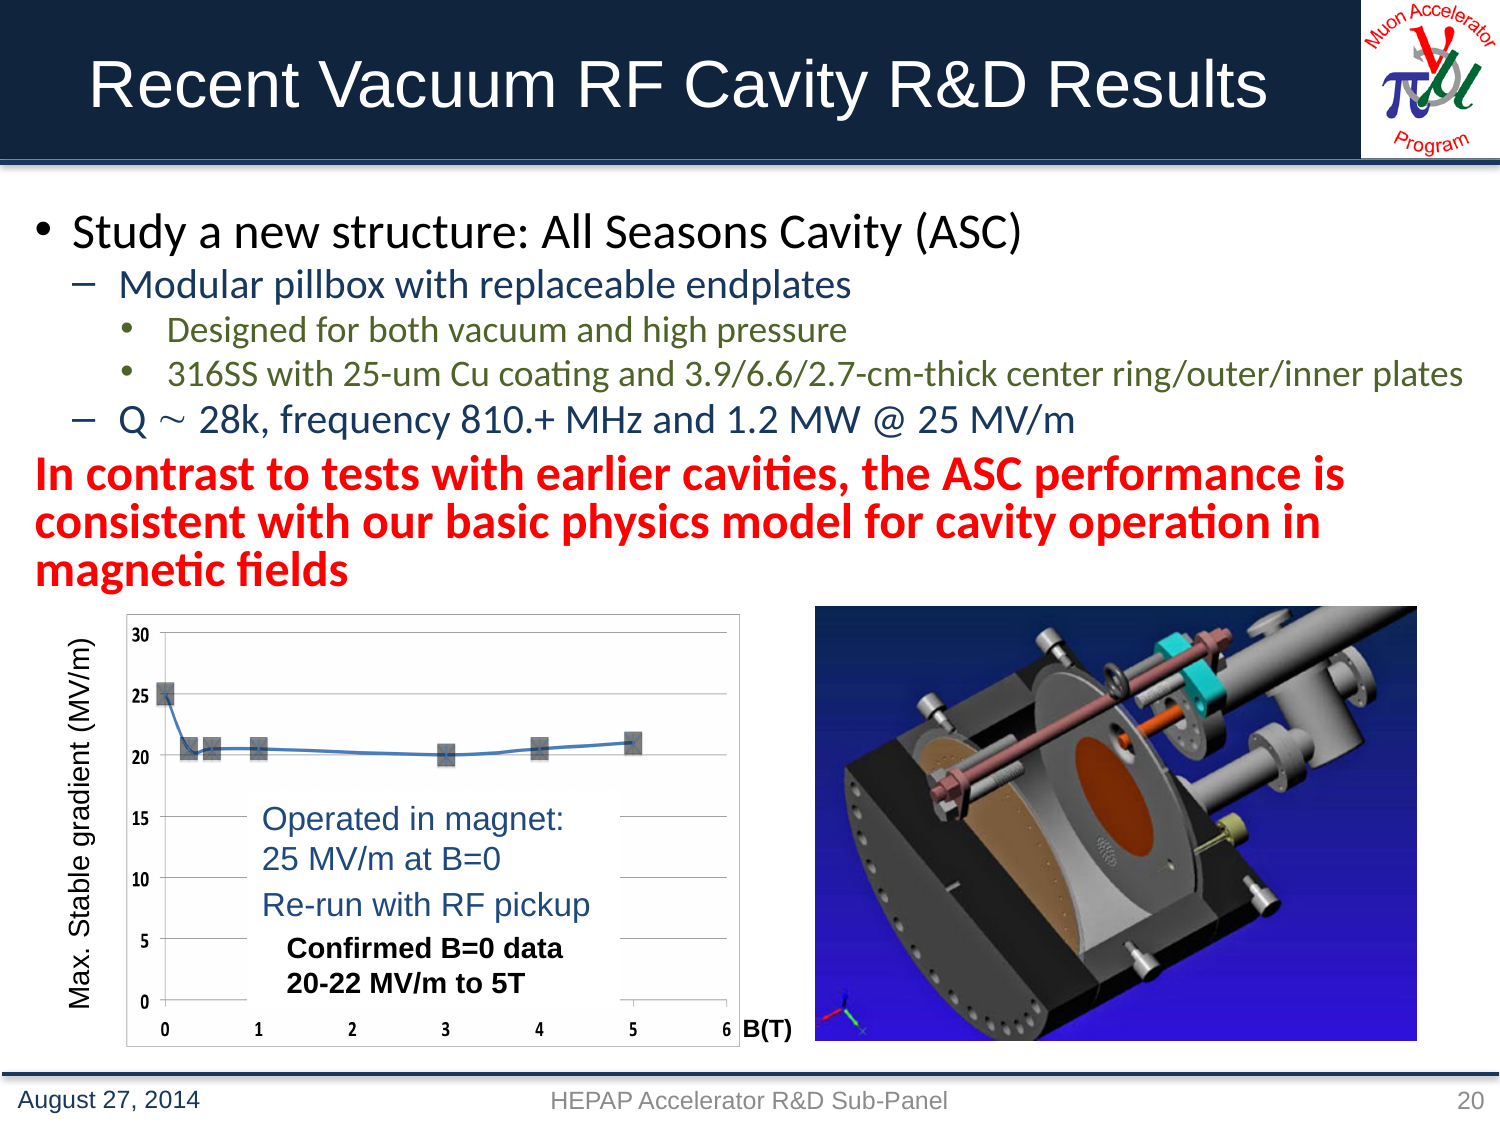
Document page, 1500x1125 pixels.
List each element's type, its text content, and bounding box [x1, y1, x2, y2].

title Recent Vacuum RF Cavity R&D Results [2, 0, 1357, 162]
footer HEPAP Accelerator R&D Sub-Panel [284, 1074, 1216, 1125]
slide_number 20 [1216, 1074, 1500, 1125]
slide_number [2, 1075, 288, 1123]
picture [815, 605, 1417, 1041]
text_box B(T) [744, 1005, 887, 1051]
picture [126, 613, 741, 1048]
list Study a new structure: All Seasons Cavity (ASC) Modular pillbox with replaceable endplates Designed for both vacuum and high pressure 316SS with 25-um Cu coating and 3.9/6.6/2.7-cm-thick center ring/outer/inner plates Q  28k, frequency 810.+ MHz and 1.2 MW @ 25 MV/m In contrast to tests with earlier cavities, the ASC performance is consistent with our basic physics model for cavity operation in magnetic fields [19, 202, 1483, 1075]
text_box Max. Stable gradient (MV/m) [52, 636, 119, 1026]
picture [1360, 0, 1500, 159]
